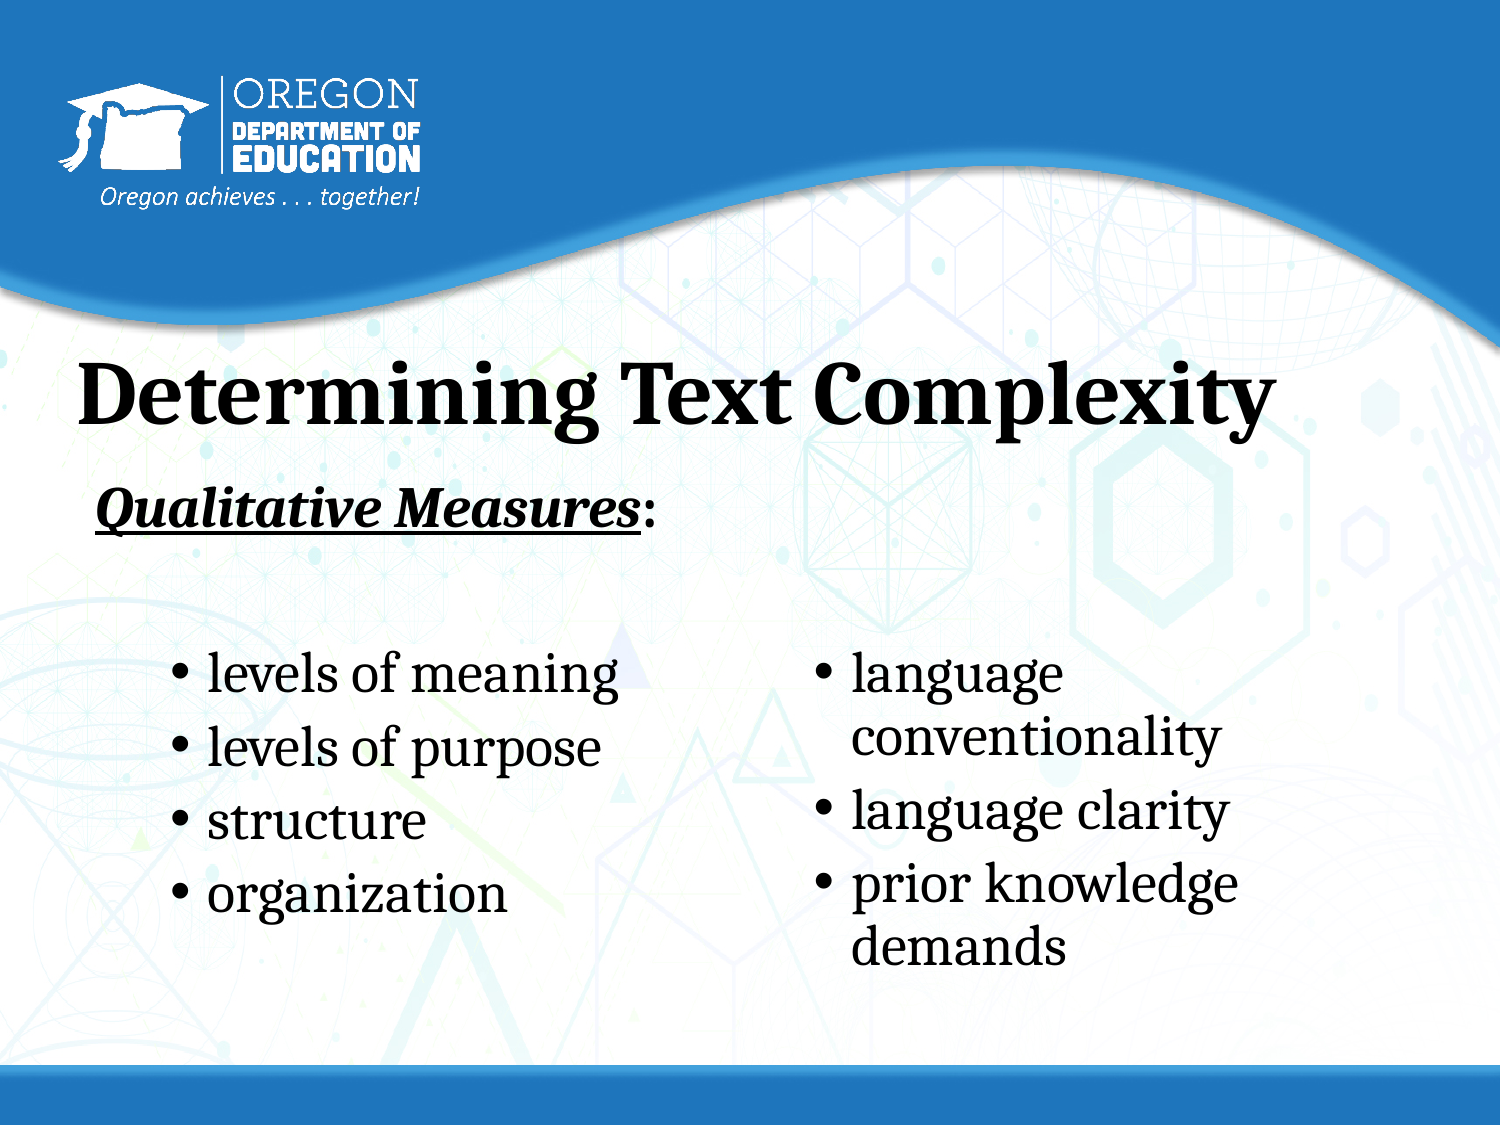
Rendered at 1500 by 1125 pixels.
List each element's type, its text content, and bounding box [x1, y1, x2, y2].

title Determining Text Complexity [61, 286, 1355, 504]
picture [0, 0, 1500, 1125]
list Qualitative Measures: levels of meaning levels of purpose structure organization language conventionality language clarity prior knowledge demands [80, 469, 1397, 1014]
